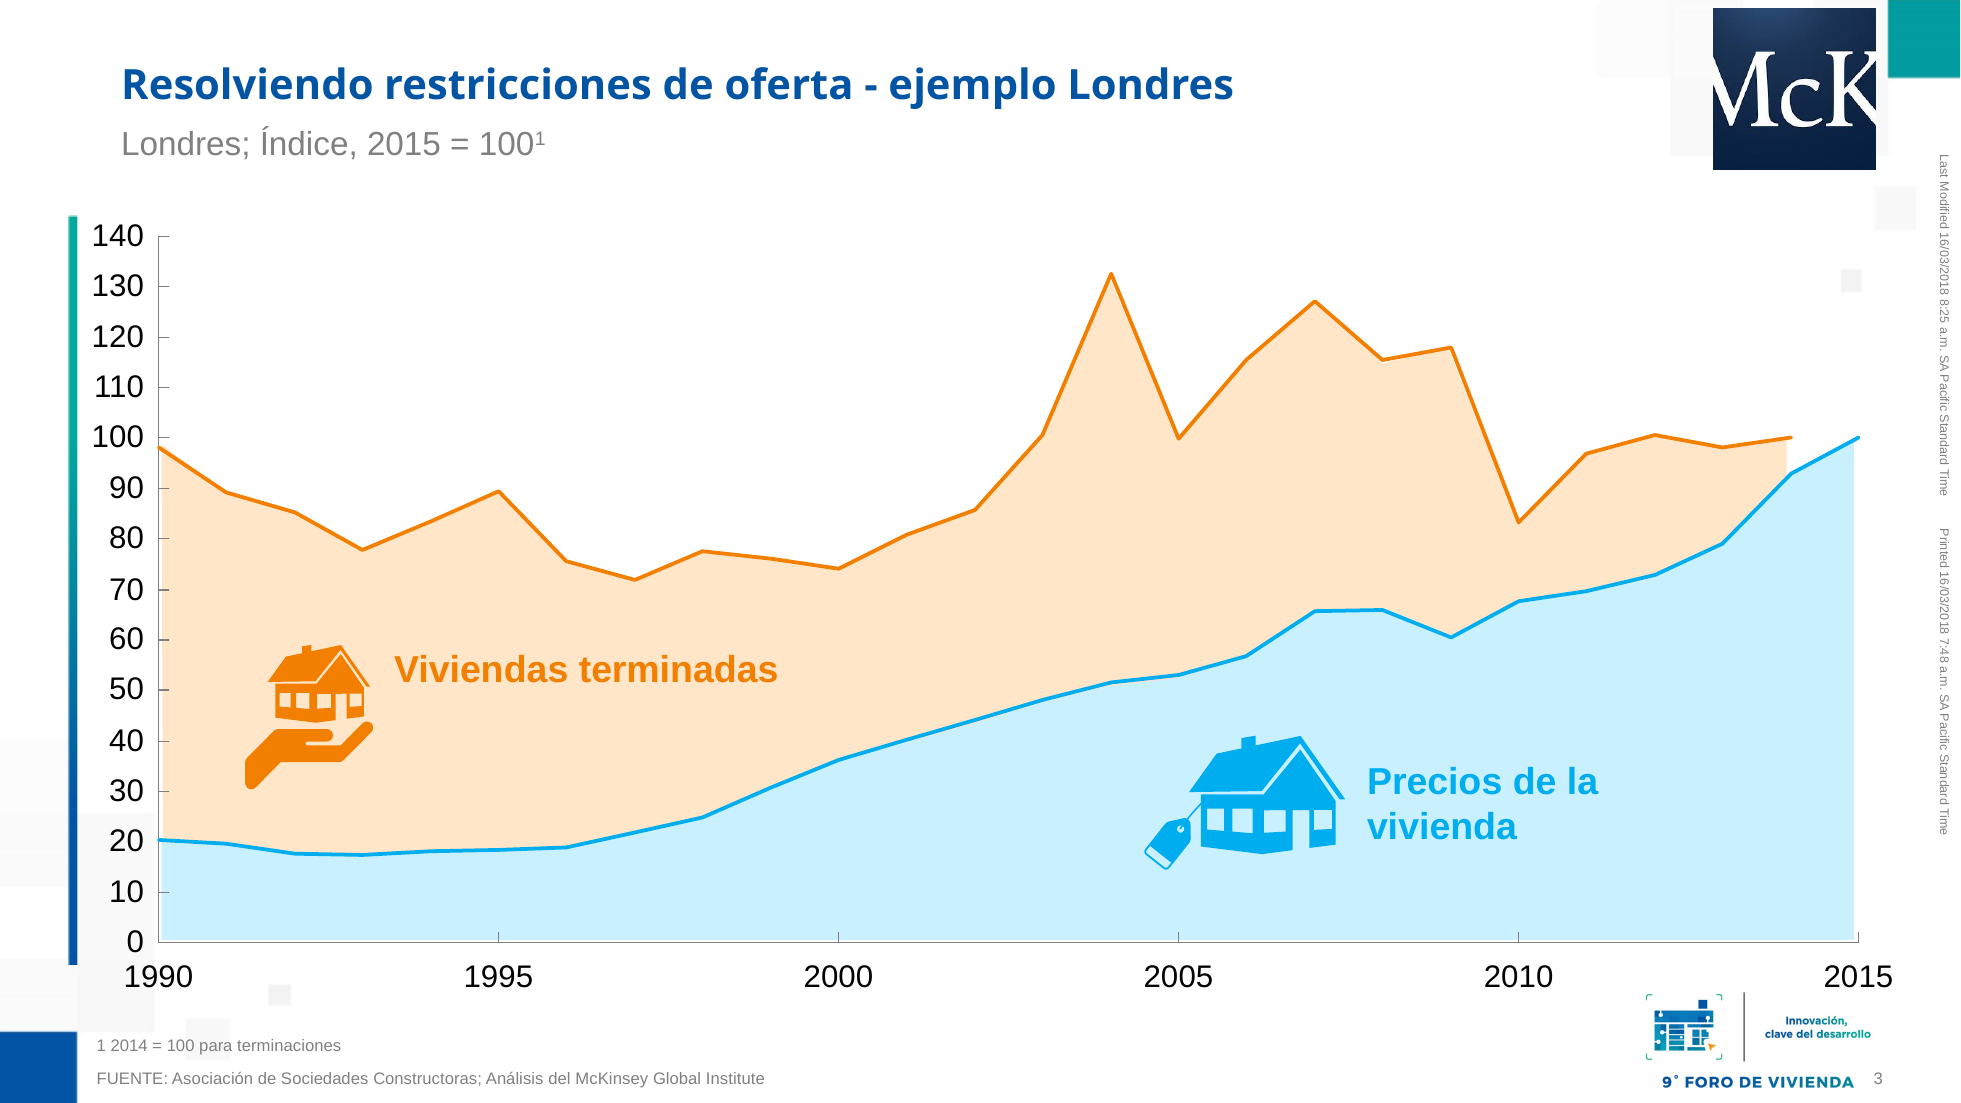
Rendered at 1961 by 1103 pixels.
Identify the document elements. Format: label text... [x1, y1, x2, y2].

text_box 2000 [803, 970, 874, 995]
text_box 60 [109, 622, 133, 657]
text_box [1143, 735, 1346, 870]
text_box 80 [109, 521, 133, 556]
text_box 2010 [1483, 970, 1554, 995]
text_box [137, 212, 1876, 959]
text_box 120 [91, 320, 133, 355]
title Resolviendo restricciones de oferta - ejemplo Londres [121, 162, 1828, 243]
text_box 50 [109, 672, 133, 707]
text_box Londres; Índice, 2015 = 1001 [121, 121, 1828, 162]
title Resolviendo restricciones de oferta - ejemplo Londres [121, 57, 1828, 121]
text_box 10 [109, 875, 133, 910]
text_box 40 [109, 724, 133, 758]
text_box 1990 [123, 960, 194, 995]
text_box 130 [91, 269, 133, 304]
text_box 140 [91, 219, 133, 253]
picture [0, 0, 1961, 1103]
text_box 2005 [1143, 970, 1214, 995]
text_box 110 [94, 370, 133, 405]
text_box 1995 [463, 970, 534, 995]
text_box 90 [109, 471, 133, 506]
text_box FUENTE: Asociación de Sociedades Constructoras; Análisis del McKinsey Global Institute [96, 1067, 1322, 1088]
text_box 70 [109, 572, 133, 607]
text_box 20 [109, 824, 133, 858]
text_box 2015 [1823, 960, 1894, 995]
text_box 100 [91, 420, 133, 455]
text_box 1 2014 = 100 para terminaciones [96, 1039, 1322, 1055]
text_box 30 [109, 774, 133, 808]
text_box 0 [126, 925, 133, 960]
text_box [244, 644, 374, 790]
